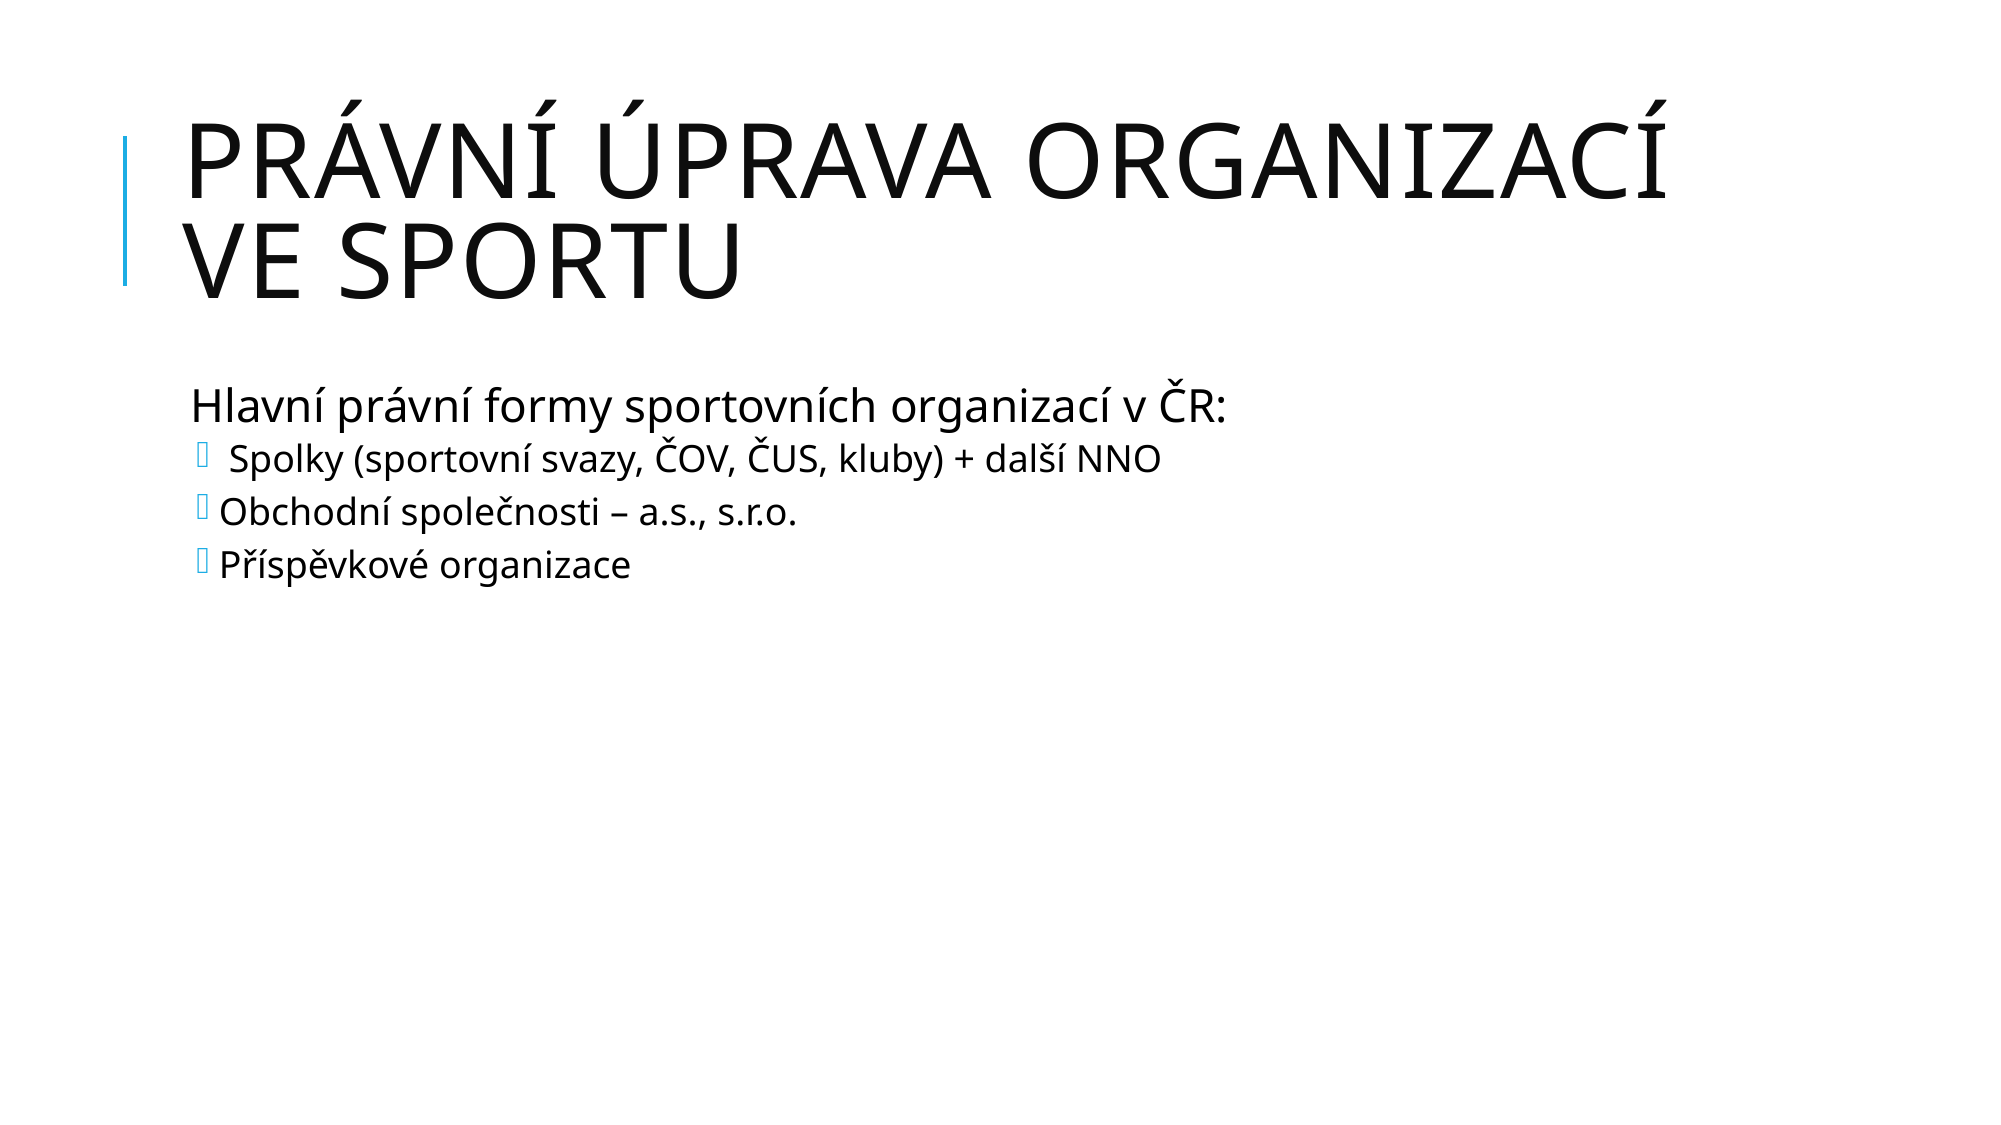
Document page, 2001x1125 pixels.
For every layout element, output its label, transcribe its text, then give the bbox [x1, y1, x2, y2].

title Právní úprava organizací ve sportu [168, 96, 1763, 342]
list Hlavní právní formy sportovních organizací v ČR: Spolky (sportovní svazy, ČOV, ČUS, kluby) + další NNO Obchodní společnosti – a.s., s.r.o. Příspěvkové organizace [168, 375, 1763, 1035]
